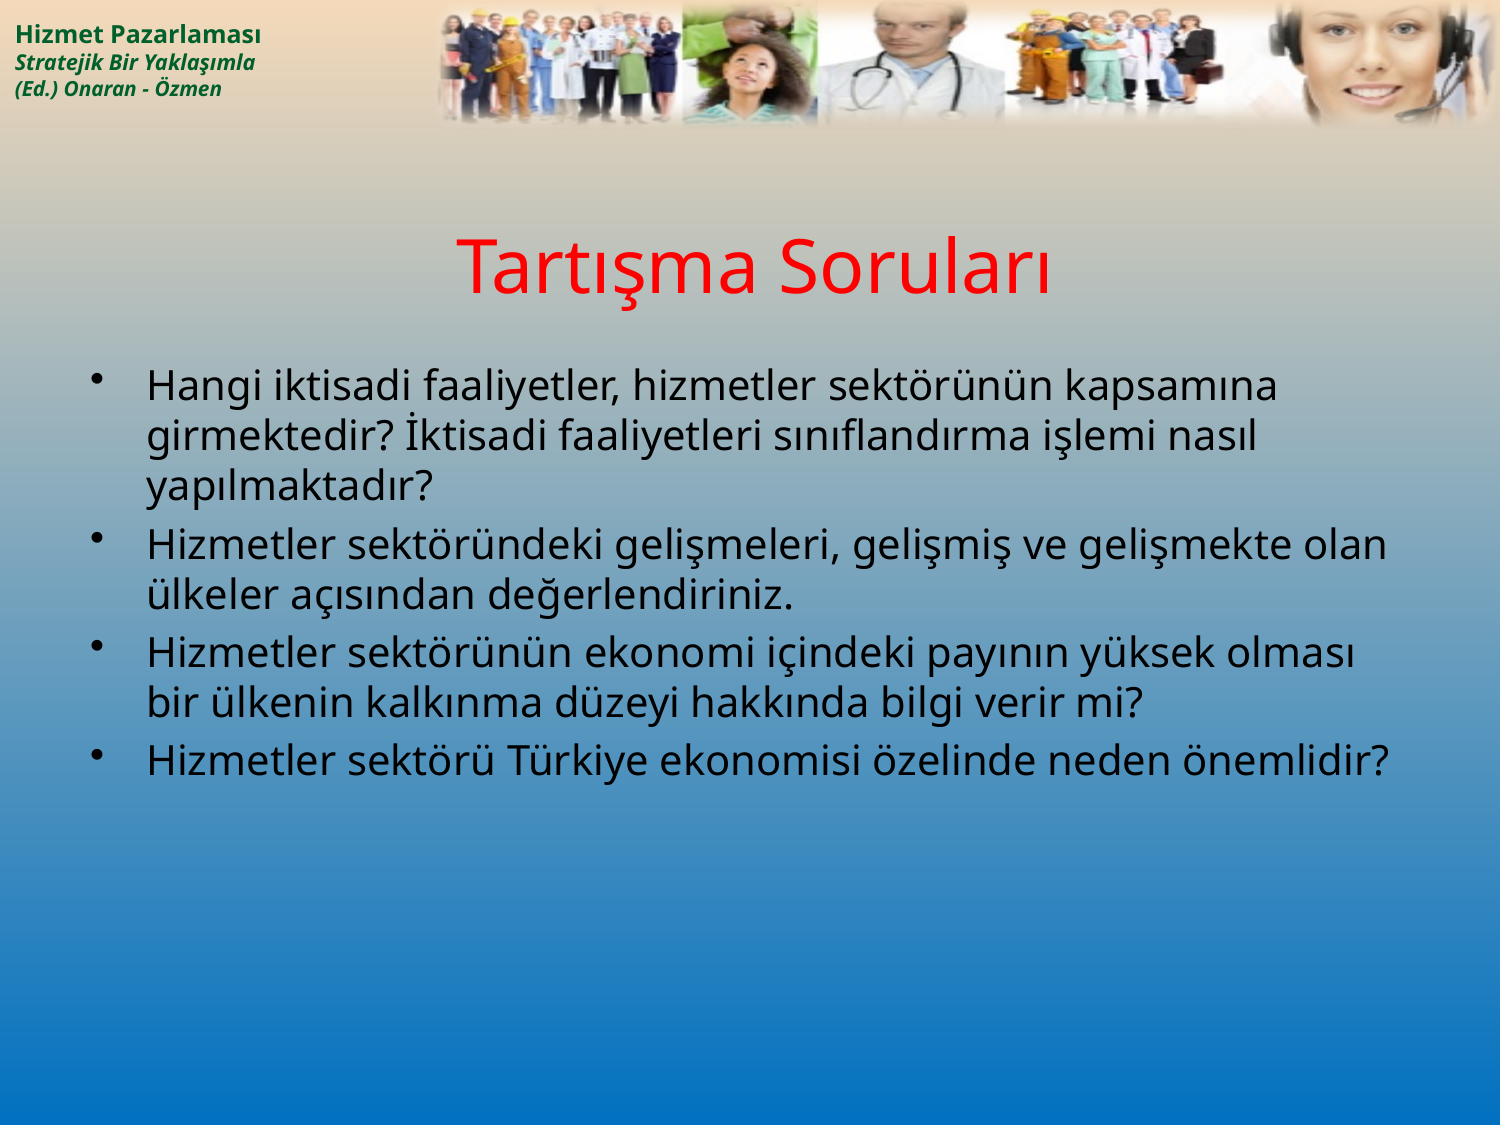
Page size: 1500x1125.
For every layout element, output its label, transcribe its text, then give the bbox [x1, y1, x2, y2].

list Hangi iktisadi faaliyetler, hizmetler sektörünün kapsamına girmektedir? İktisadi faaliyetleri sınıflandırma işlemi nasıl yapılmaktadır? Hizmetler sektöründeki gelişmeleri, gelişmiş ve gelişmekte olan ülkeler açısından değerlendiriniz. Hizmetler sektörünün ekonomi içindeki payının yüksek olması bir ülkenin kalkınma düzeyi hakkında bilgi verir mi? Hizmetler sektörü Türkiye ekonomisi özelinde neden önemlidir? [74, 351, 1426, 976]
picture [460, 26, 1475, 103]
title Tartışma Soruları [198, 164, 1312, 317]
